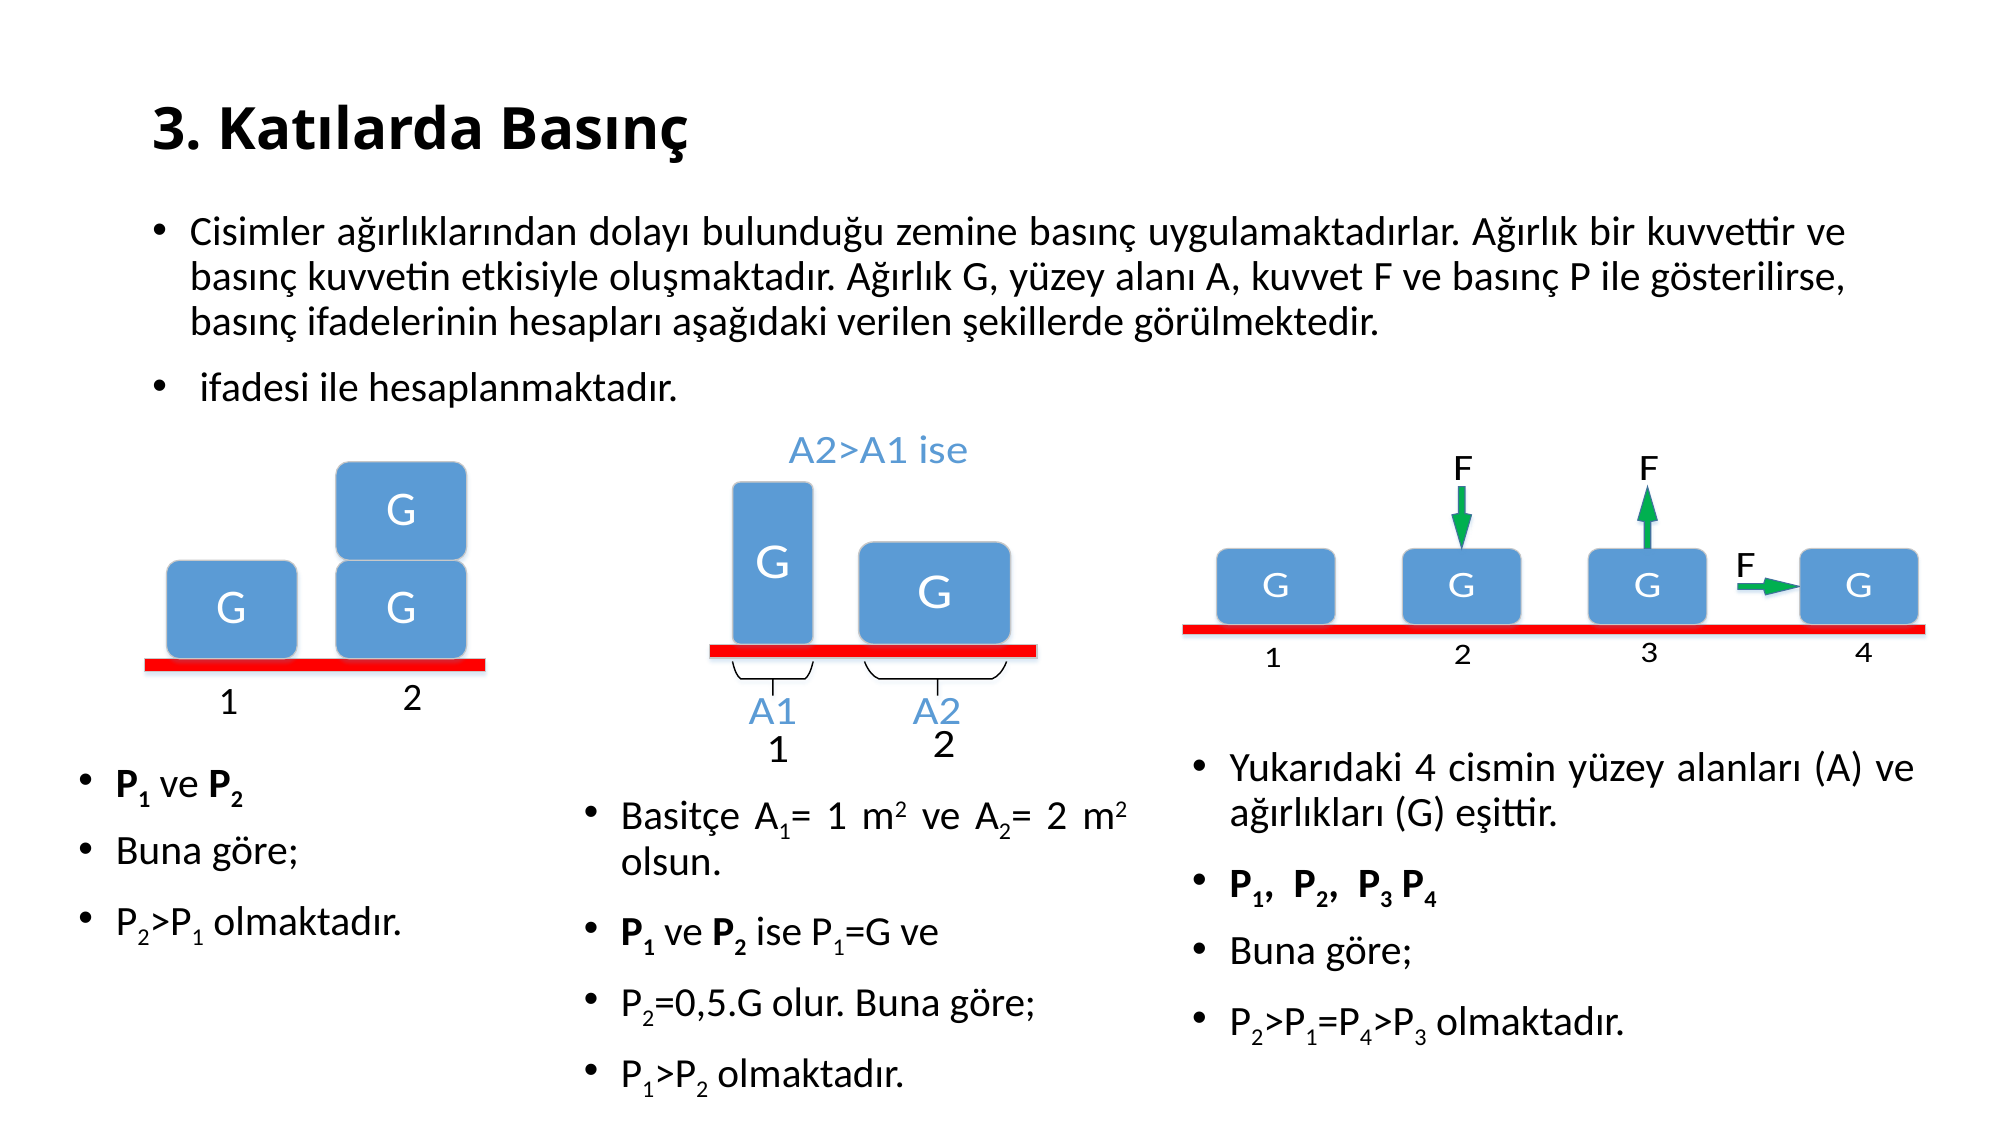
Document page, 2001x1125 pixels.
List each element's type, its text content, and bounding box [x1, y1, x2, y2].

title 3. Katılarda Basınç [137, 59, 1863, 202]
picture [137, 457, 492, 745]
picture [701, 412, 1045, 793]
picture [1176, 434, 1931, 691]
